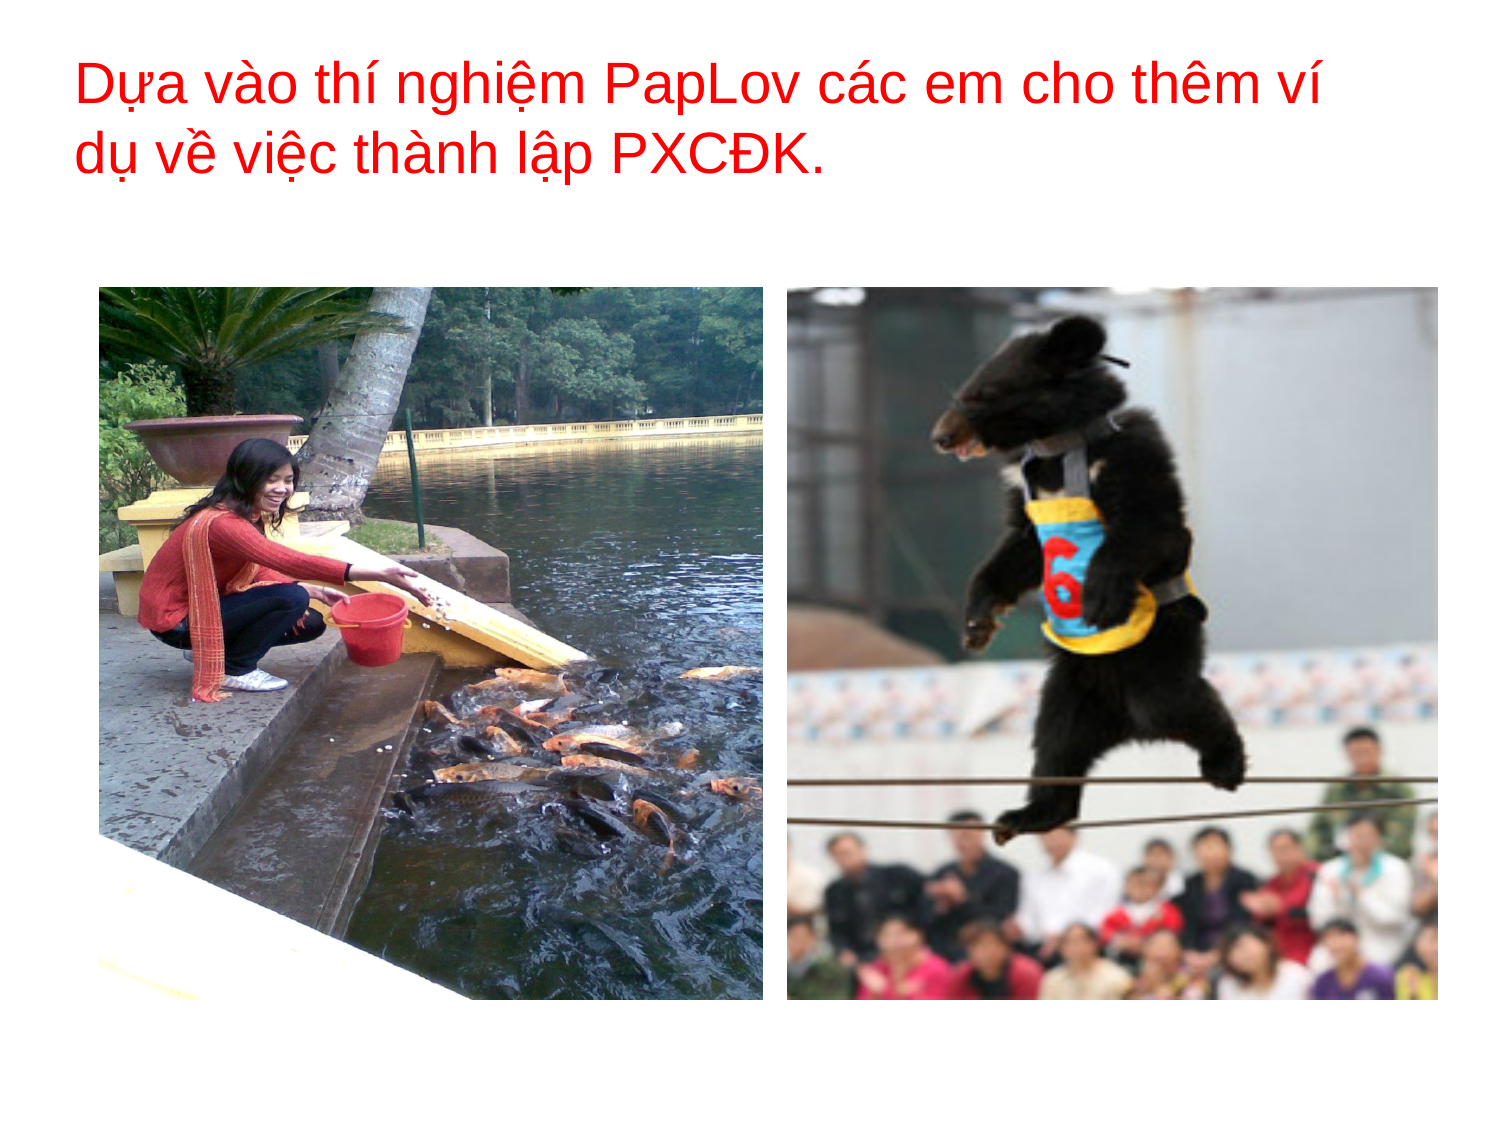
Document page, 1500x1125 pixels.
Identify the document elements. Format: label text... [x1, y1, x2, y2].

picture [99, 287, 763, 1001]
picture [787, 287, 1438, 1001]
text_box Dựa vào thí nghiệm PapLov các em cho thêm ví dụ về việc thành lập PXCĐK. [59, 37, 1419, 193]
